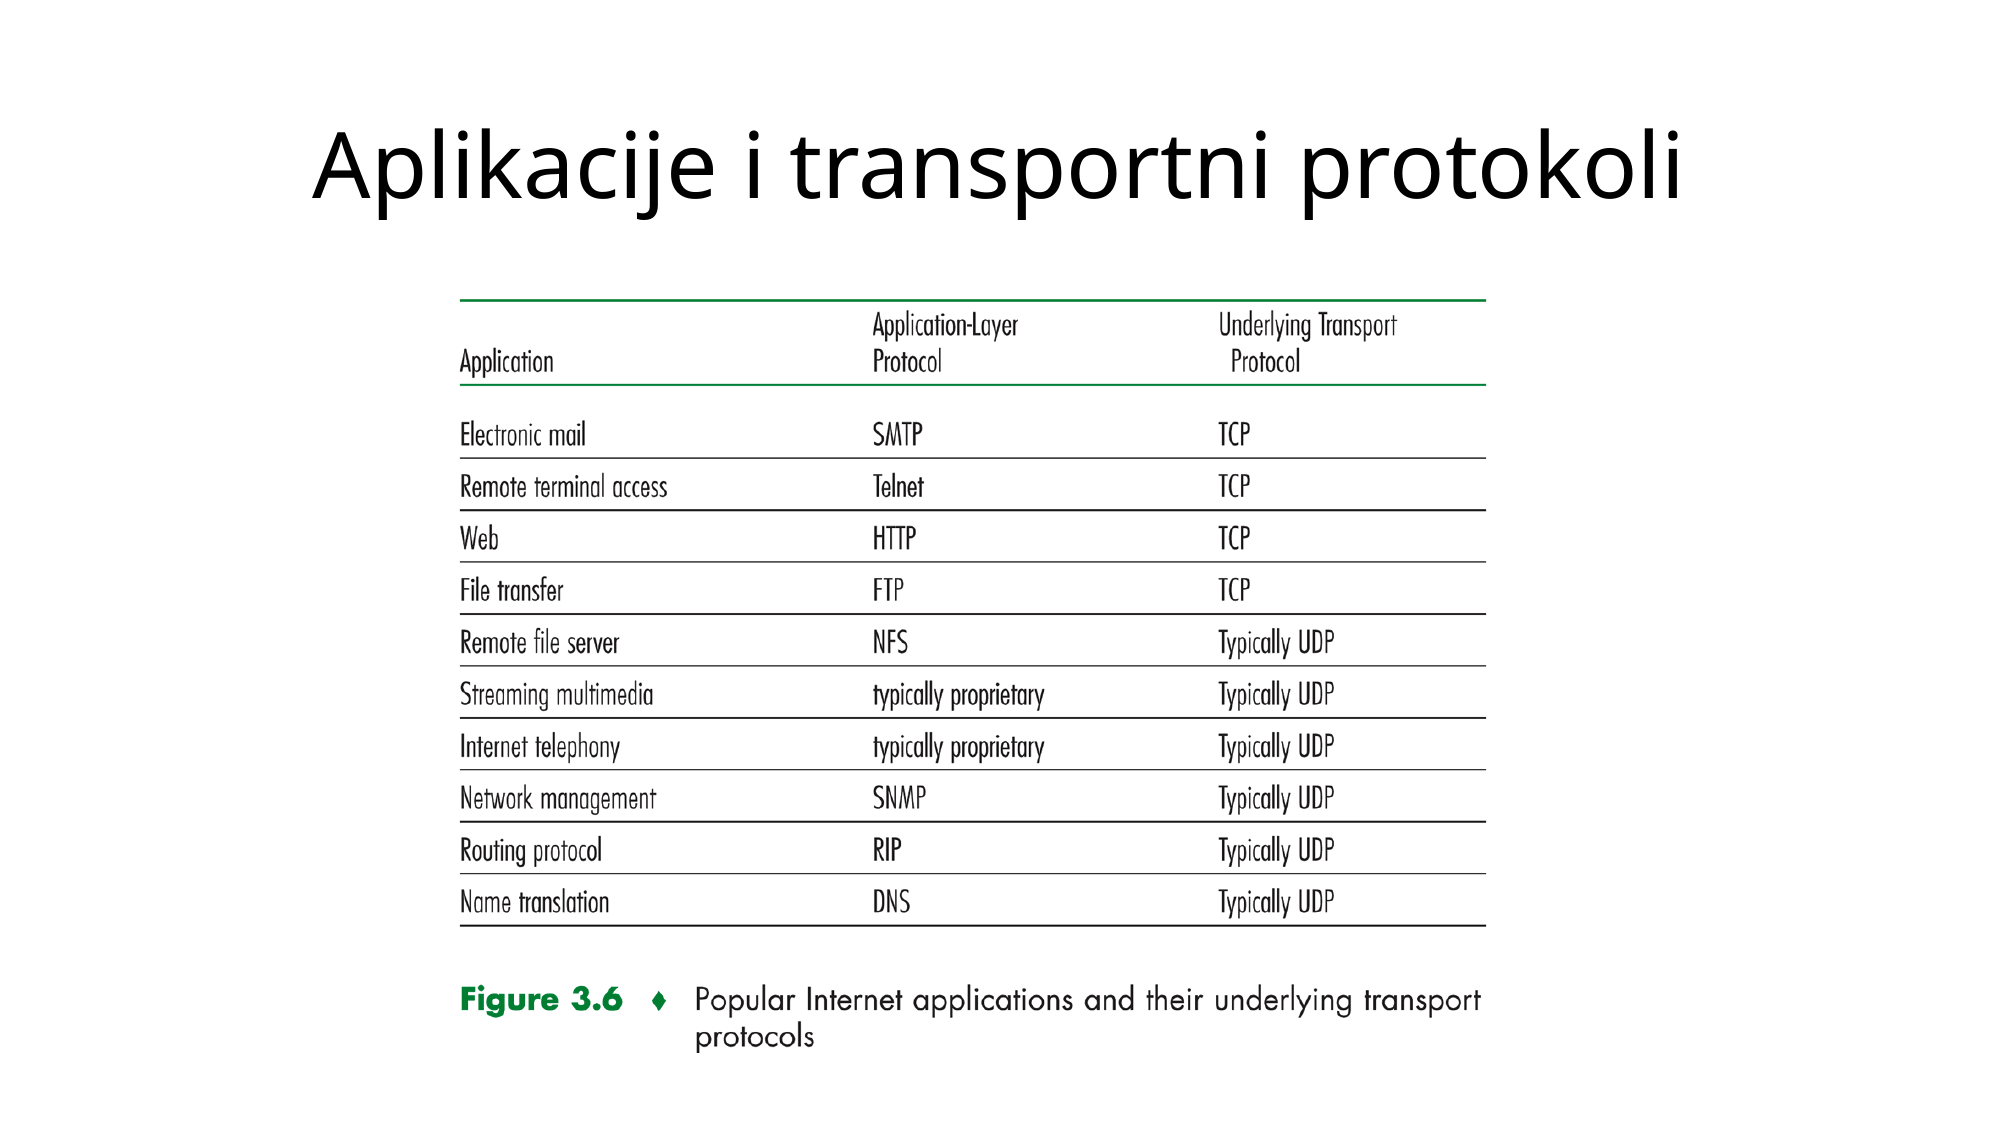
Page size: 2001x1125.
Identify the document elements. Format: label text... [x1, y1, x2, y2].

title Aplikacije i transportni protokoli [137, 59, 1863, 278]
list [459, 299, 1487, 1053]
